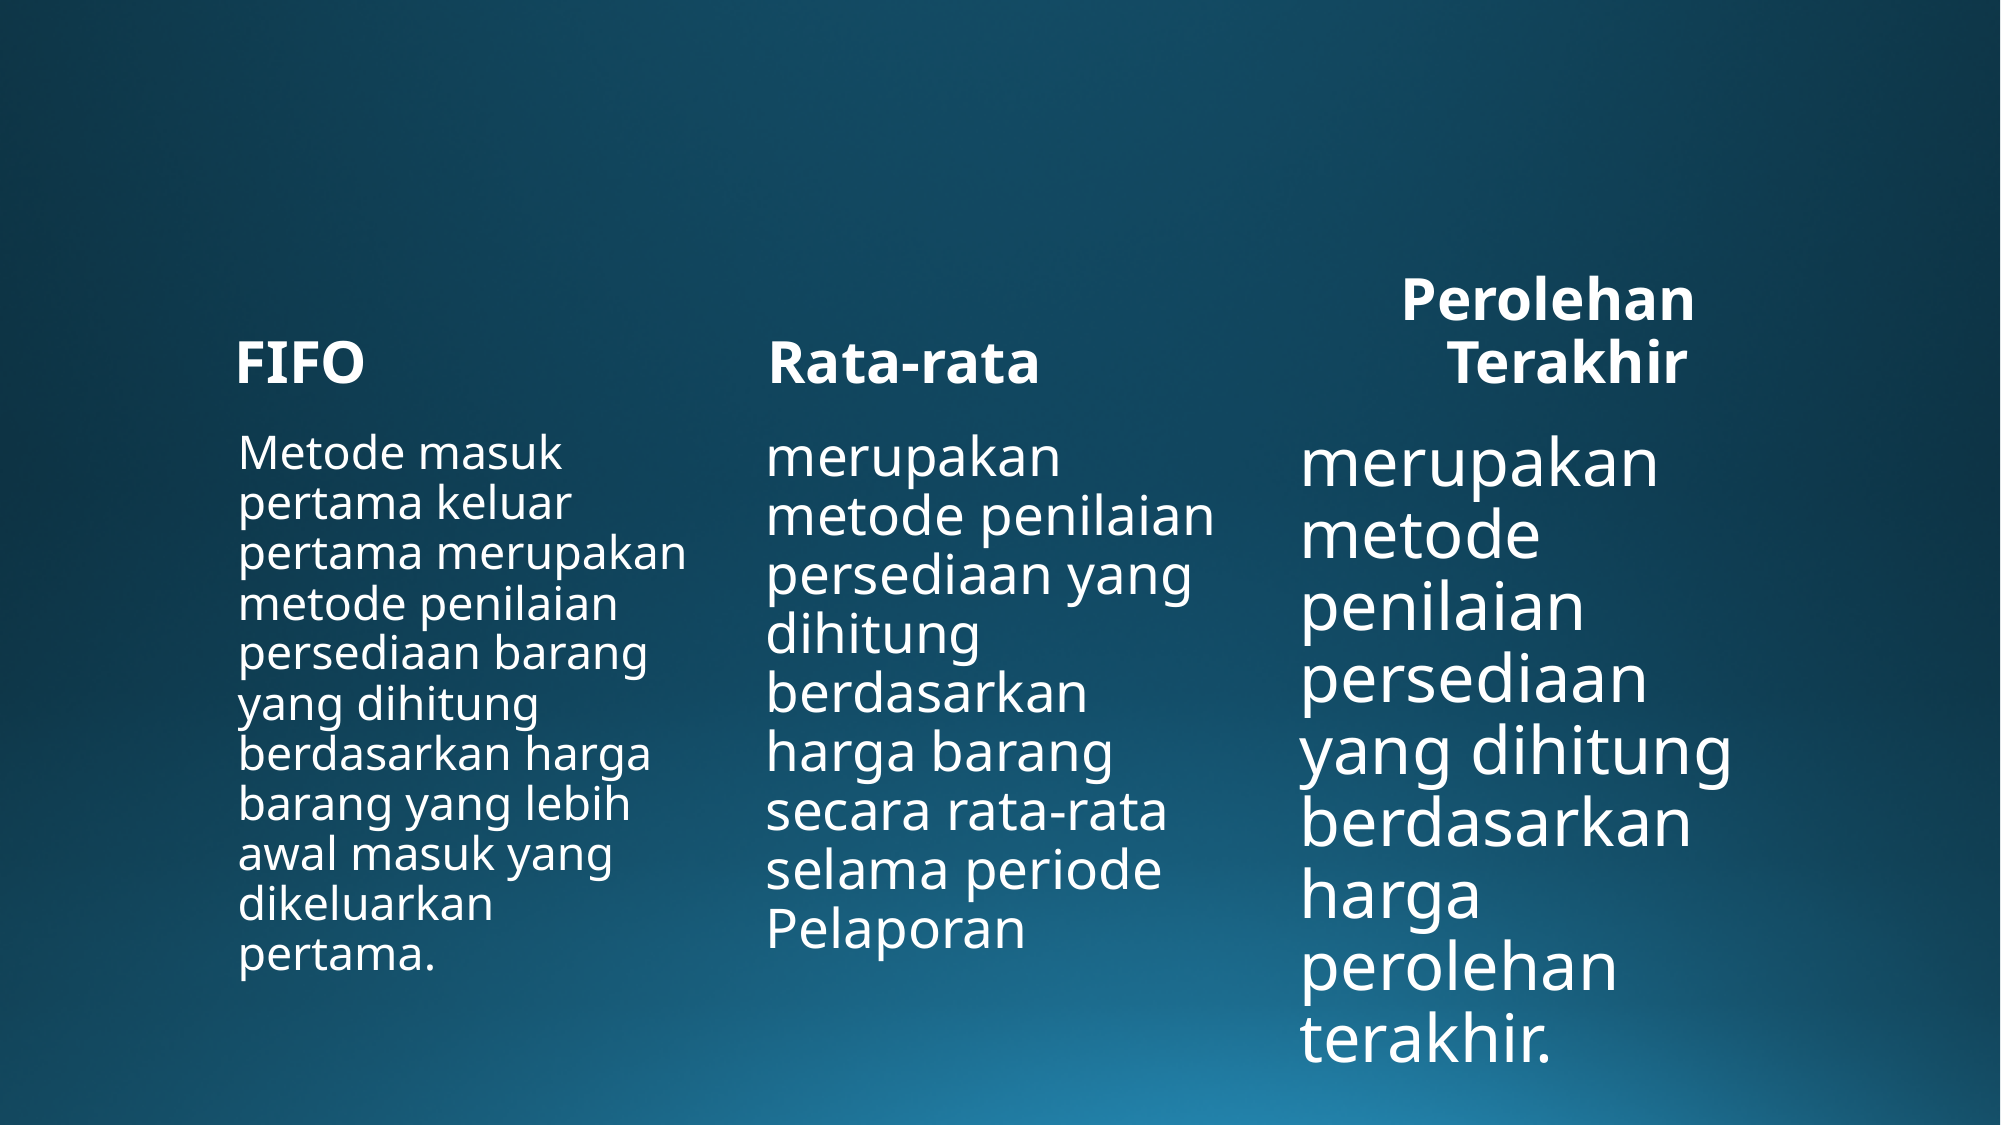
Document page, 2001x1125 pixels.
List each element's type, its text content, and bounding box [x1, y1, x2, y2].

picture [0, 0, 2001, 1125]
list Metode masuk pertama keluar pertama merupakan metode penilaian persediaan barang yang dihitung berdasarkan harga barang yang lebih awal masuk yang dikeluarkan pertama. [222, 421, 703, 1011]
list merupakan metode penilaian persediaan yang dihitung berdasarkan harga perolehan terakhir. [1284, 421, 1766, 1011]
list Rata-rata [752, 309, 1283, 404]
list Perolehan Terakhir [1284, 309, 1814, 404]
list merupakan metode penilaian persediaan yang dihitung berdasarkan harga barang secara rata-rata selama periode Pelaporan [750, 421, 1235, 1011]
list FIFO [219, 309, 752, 404]
